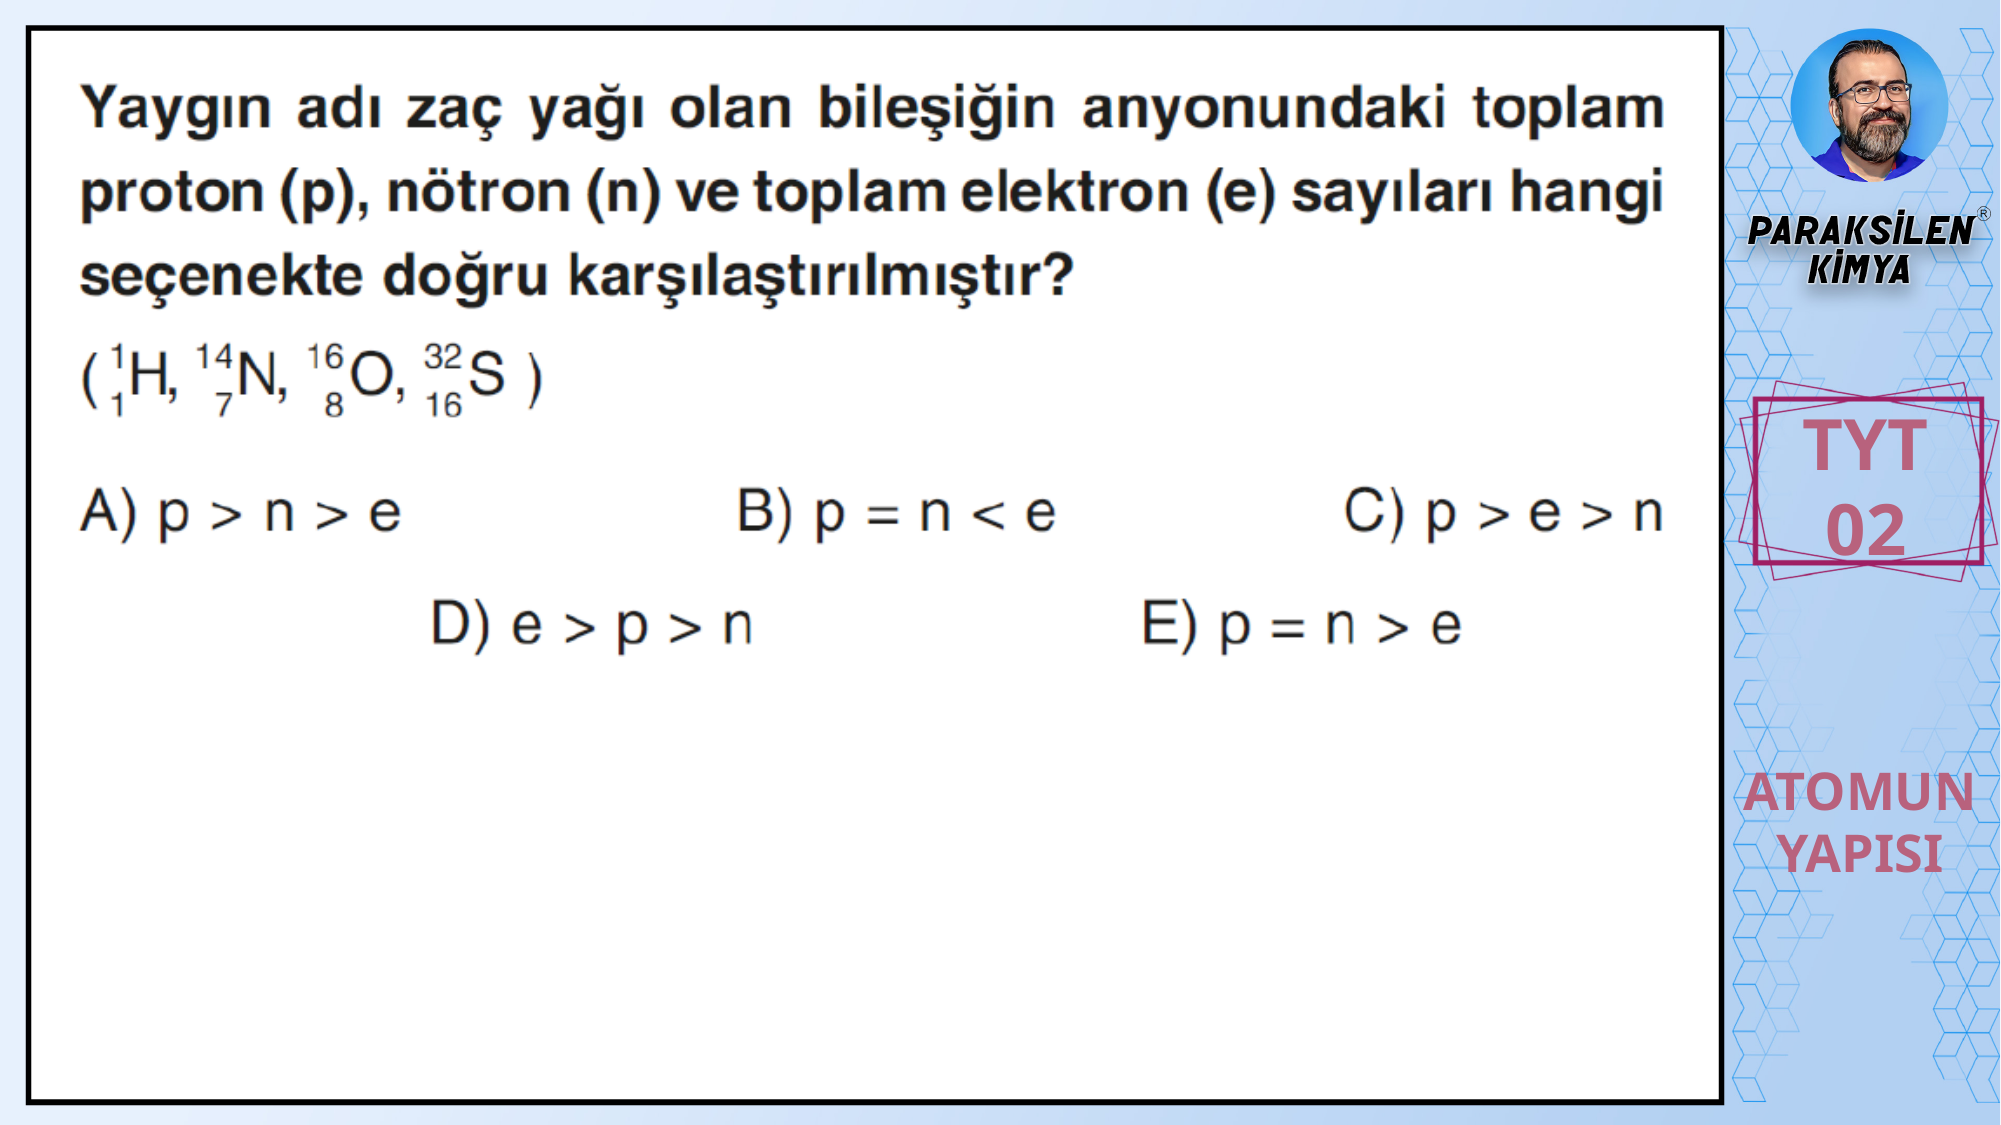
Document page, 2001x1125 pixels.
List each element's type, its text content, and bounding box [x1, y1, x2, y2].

text_box ATOMUN YAPISI [1719, 750, 2000, 891]
text_box TYT 02 [1755, 392, 1977, 577]
picture [0, 0, 2001, 1125]
